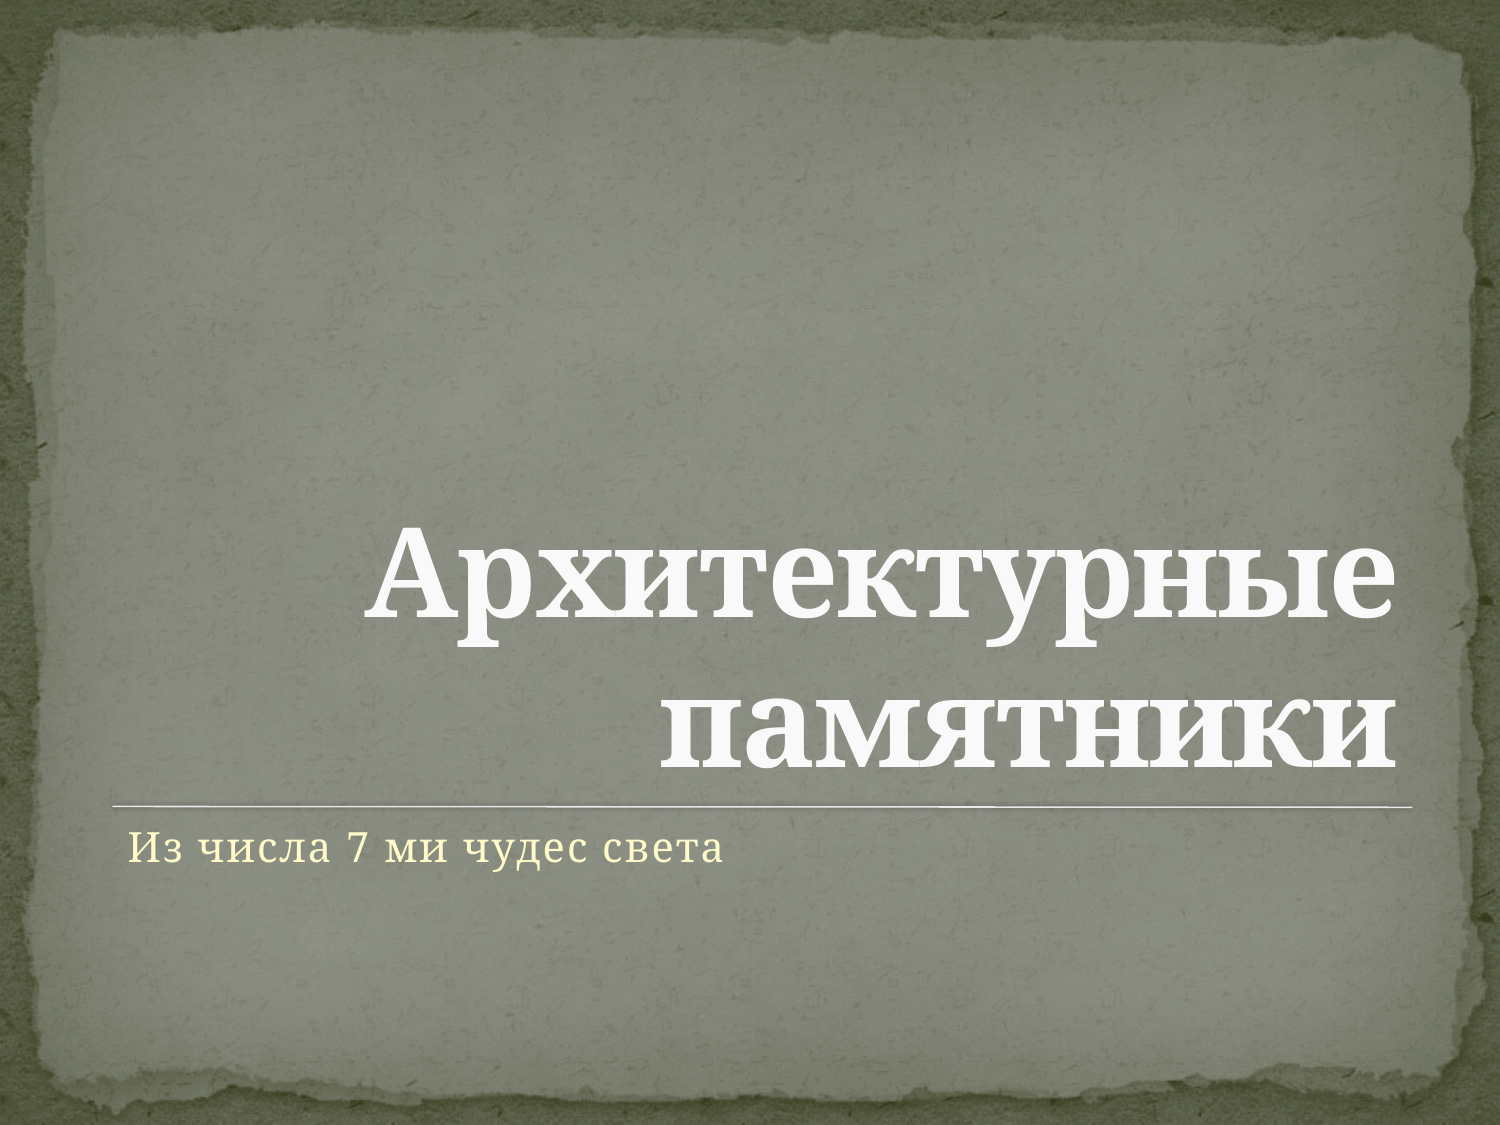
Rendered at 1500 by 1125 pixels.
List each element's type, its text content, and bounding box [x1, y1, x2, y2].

title Архитектурные памятники [112, 574, 1413, 800]
list Из числа 7 ми чудес света [112, 813, 1413, 976]
